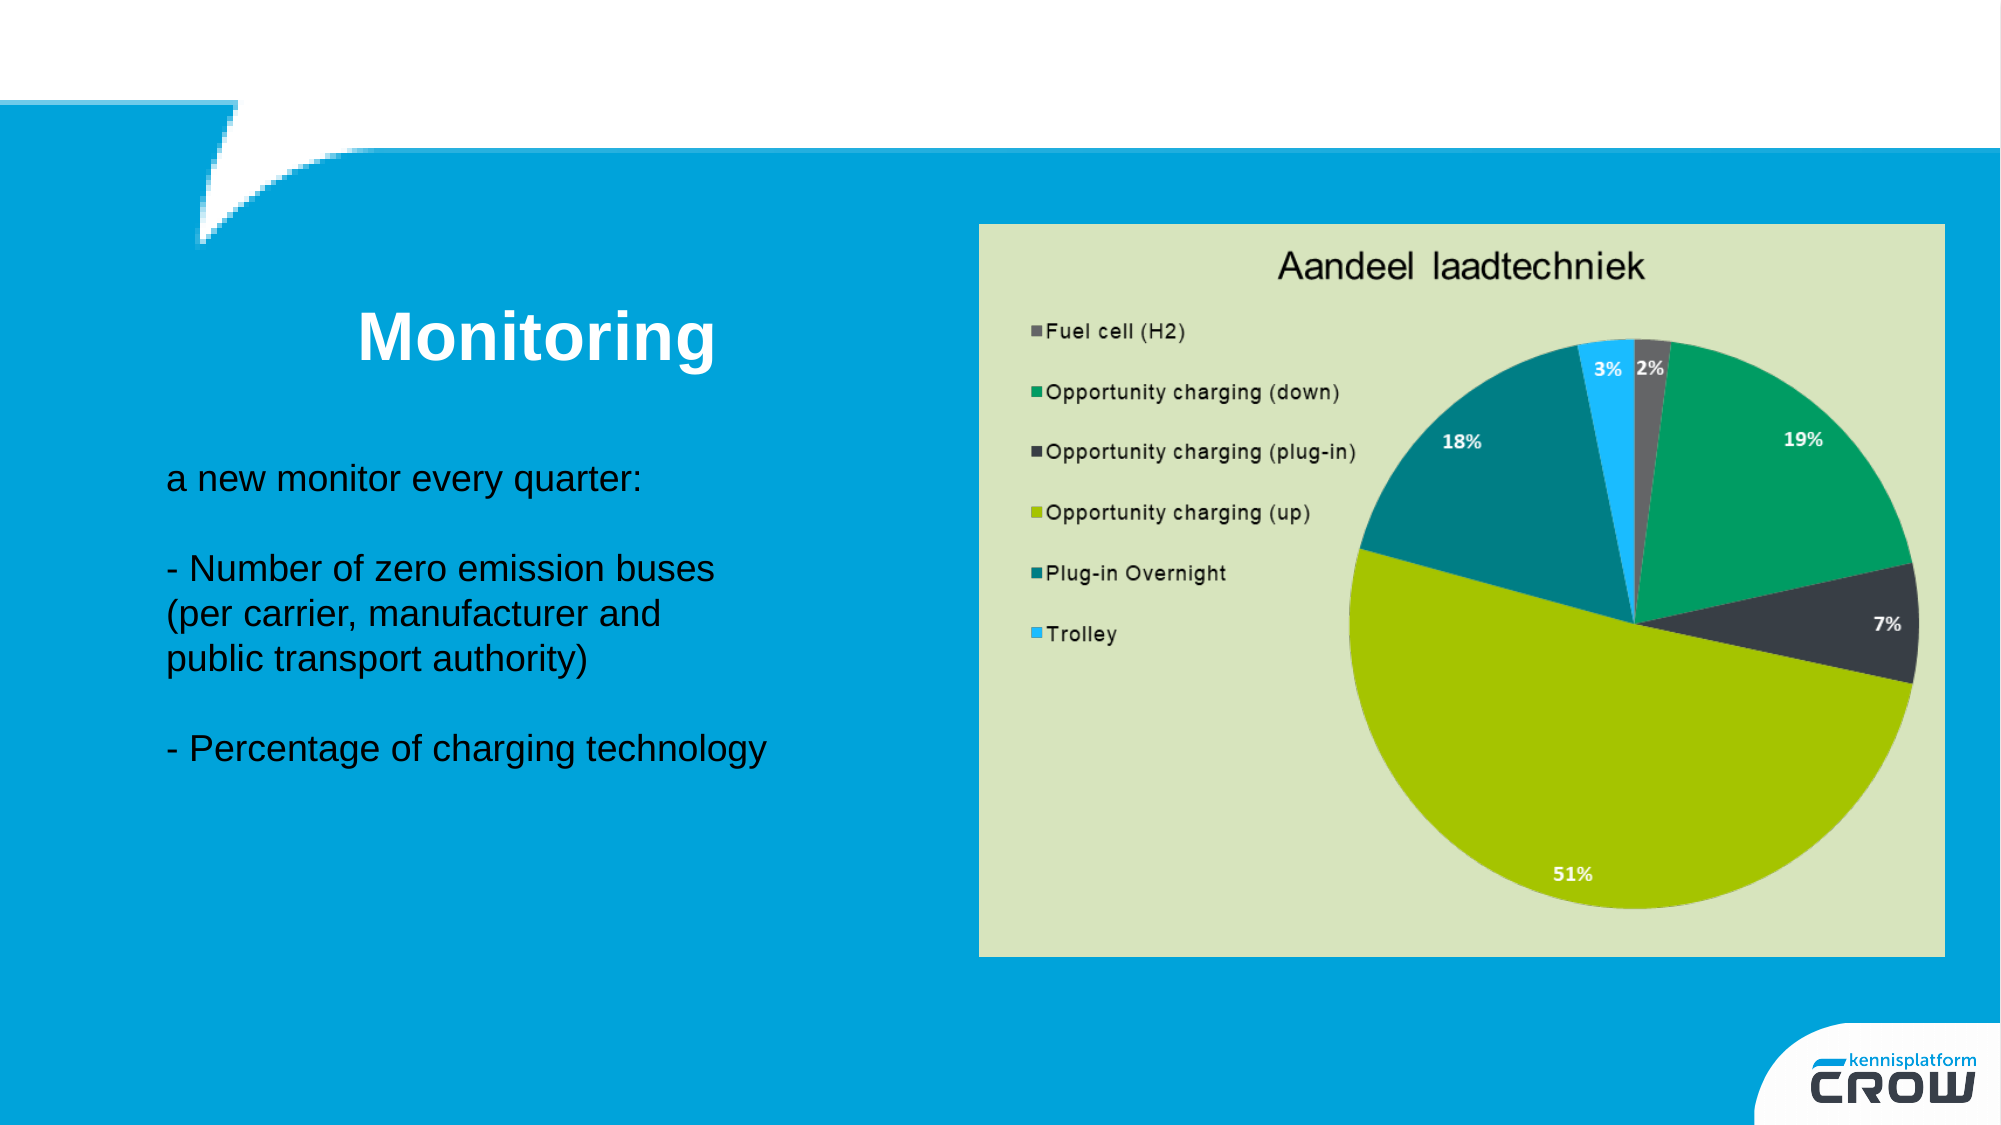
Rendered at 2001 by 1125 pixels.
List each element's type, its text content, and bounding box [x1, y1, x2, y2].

text_box a new monitor every quarter: - Number of zero emission buses (per carrier, manufacturer and public transport authority) - Percentage of charging technology [151, 446, 973, 822]
list Monitoring [342, 822, 1839, 988]
picture [1755, 1024, 2000, 1125]
list Monitoring [342, 282, 973, 446]
picture [980, 225, 1944, 956]
